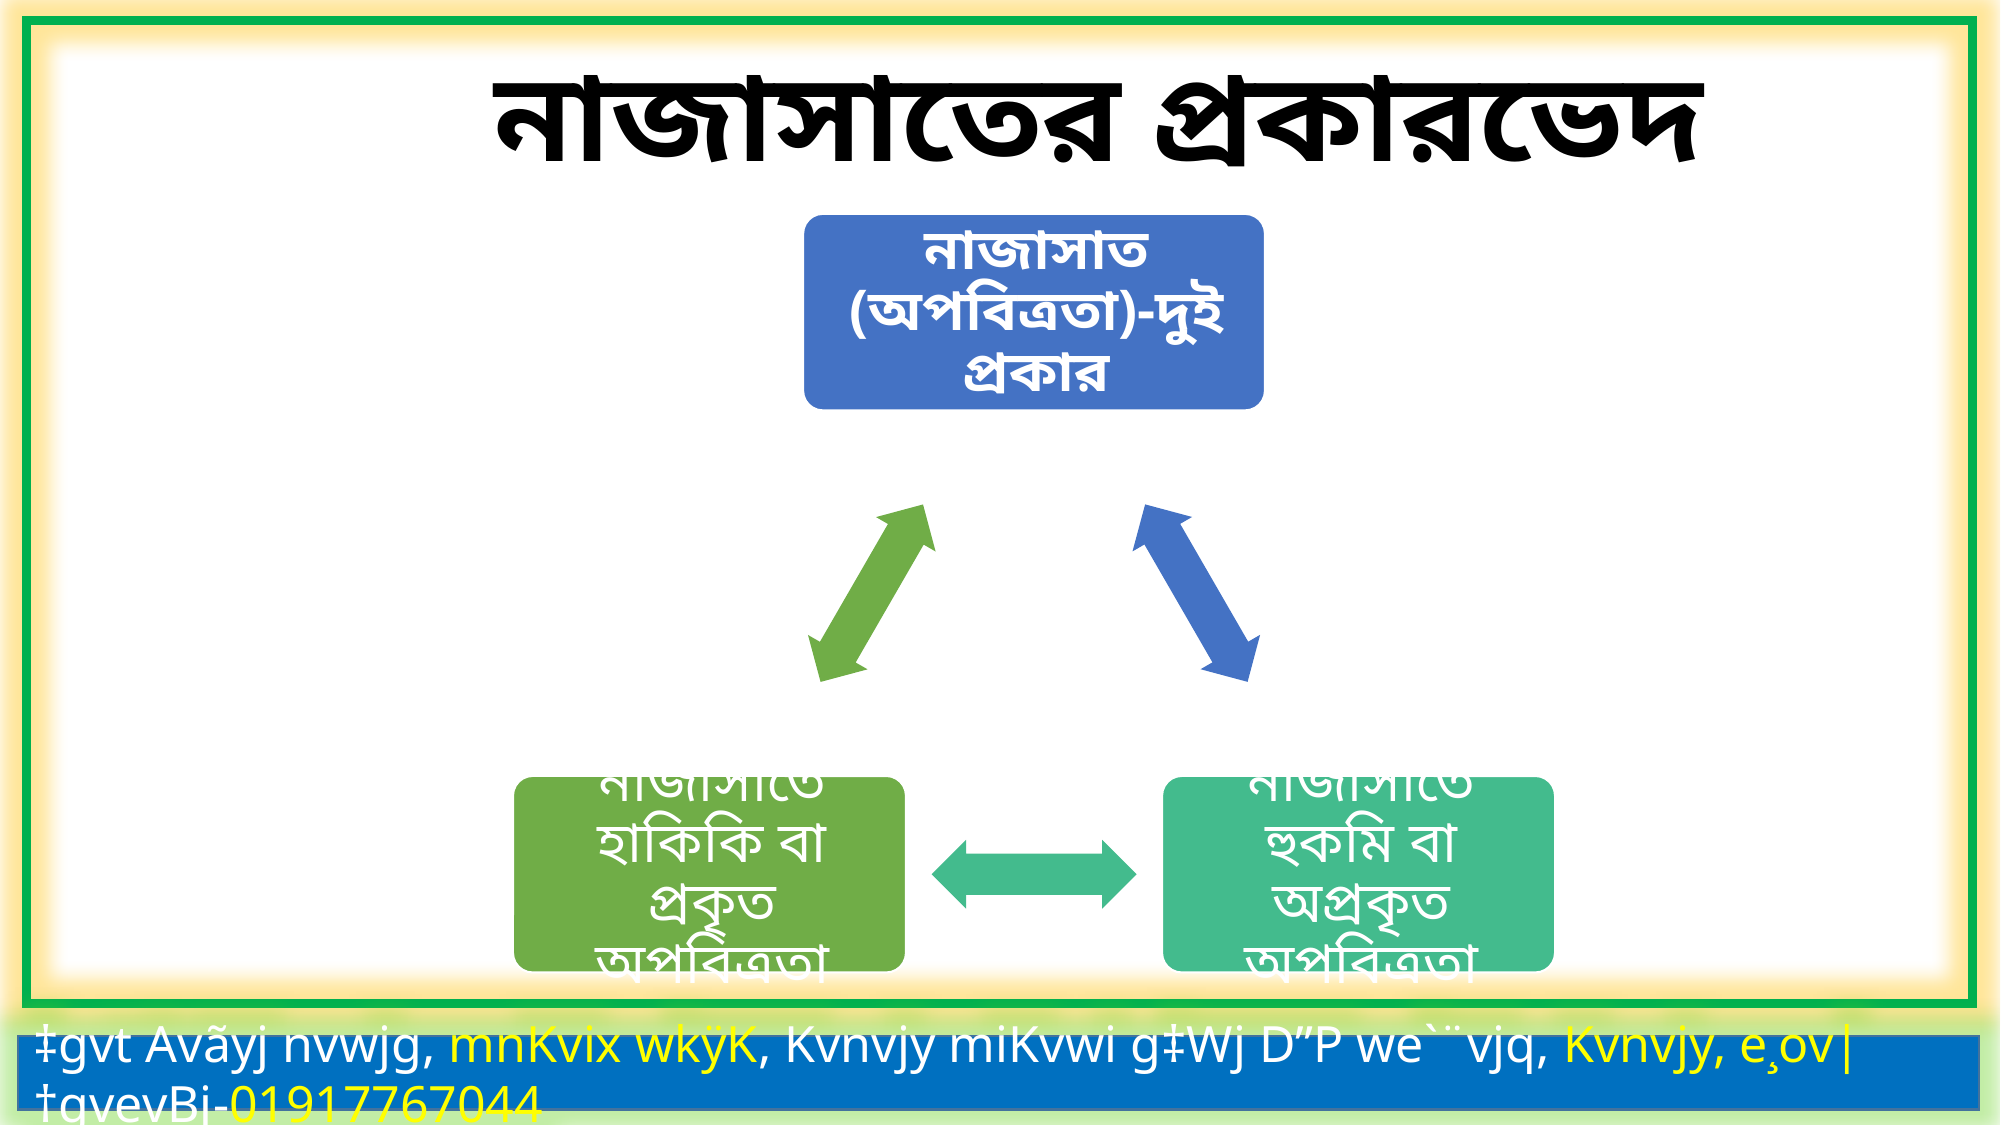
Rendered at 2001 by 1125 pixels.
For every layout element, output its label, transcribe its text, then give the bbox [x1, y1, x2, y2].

text_box ‡gvt Avãyj nvwjg, mnKvix wkÿK, Kvnvjy miKvwi g‡Wj D”P we`¨vjq, Kvnvjy, e¸ov| †gvevBj-01917767044 [17, 1035, 1980, 1111]
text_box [131, 213, 1937, 973]
text_box নাজাসাতের প্রকারভেদ [480, 29, 1719, 195]
